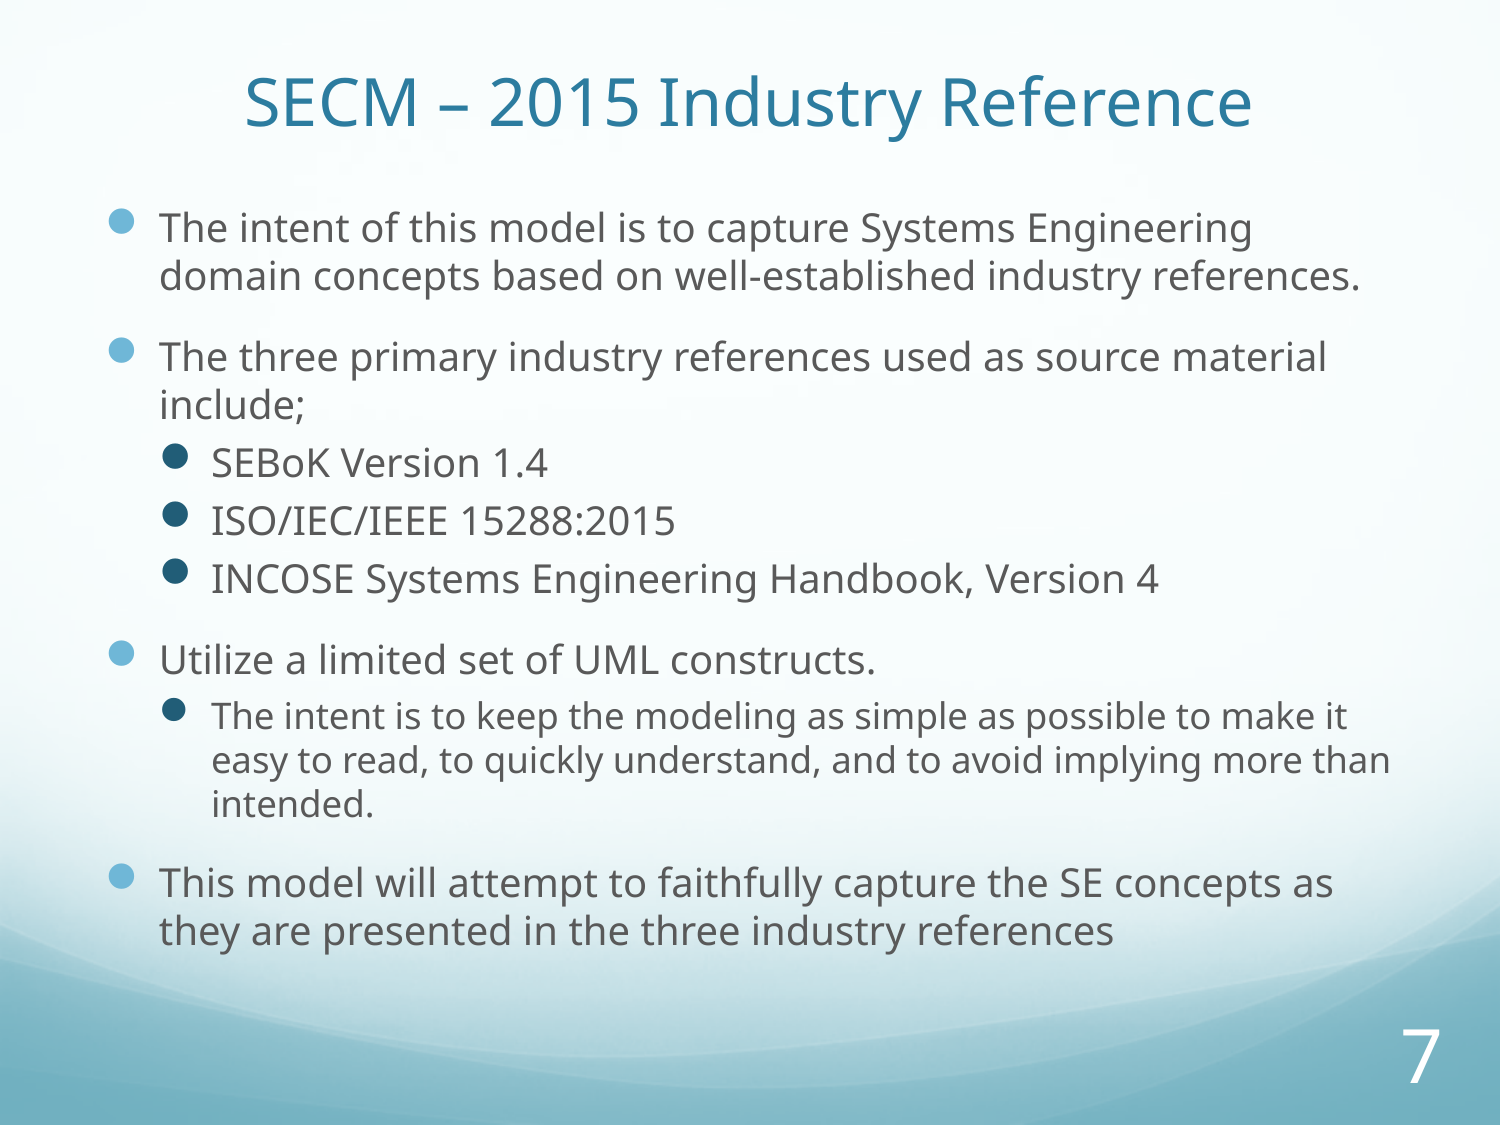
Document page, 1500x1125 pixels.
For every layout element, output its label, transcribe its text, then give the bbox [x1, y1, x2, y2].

list The intent of this model is to capture Systems Engineering domain concepts based on well-established industry references. The three primary industry references used as source material include; SEBoK Version 1.4 ISO/IEC/IEEE 15288:2015 INCOSE Systems Engineering Handbook, Version 4 Utilize a limited set of UML constructs. The intent is to keep the modeling as simple as possible to make it easy to read, to quickly understand, and to avoid implying more than intended. This model will attempt to faithfully capture the SE concepts as they are presented in the three industry references [90, 195, 1410, 975]
slide_number 7 [1295, 1029, 1459, 1090]
title SECM – 2015 Industry Reference [90, 17, 1410, 148]
